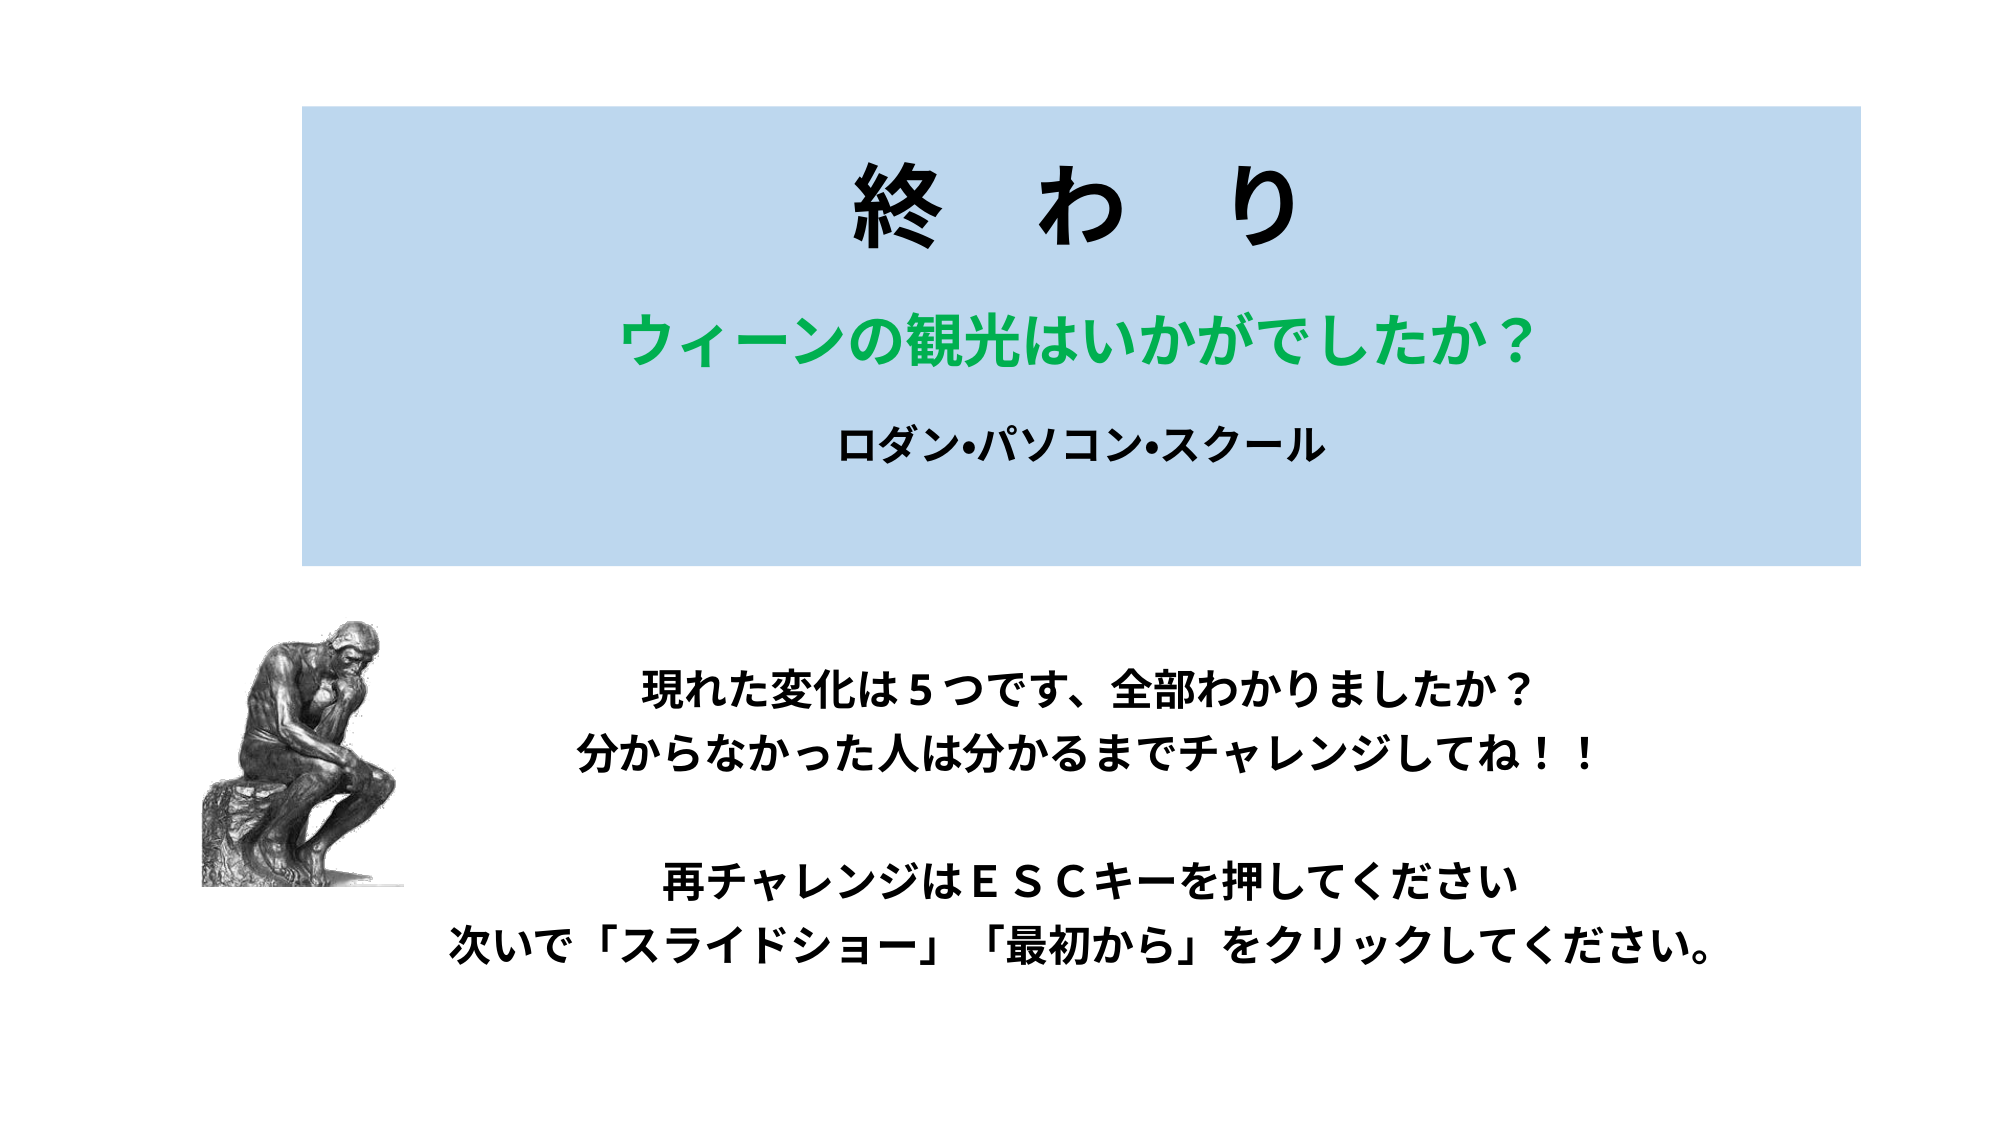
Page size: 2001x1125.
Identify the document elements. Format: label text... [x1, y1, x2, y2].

picture [201, 616, 404, 887]
text_box 終 わ り ウィーンの観光はいかがでしたか？ ロダン・パソコン・スクール [302, 106, 1861, 567]
subtitle 現れた変化は5つです、全部わかりましたか？ 分からなかった人は分かるまでチャレンジしてね！！ 再チャレンジはＥＳＣキーを押してください 次いで「スライドショー」「最初から」をクリックしてください。 [341, 590, 1842, 983]
